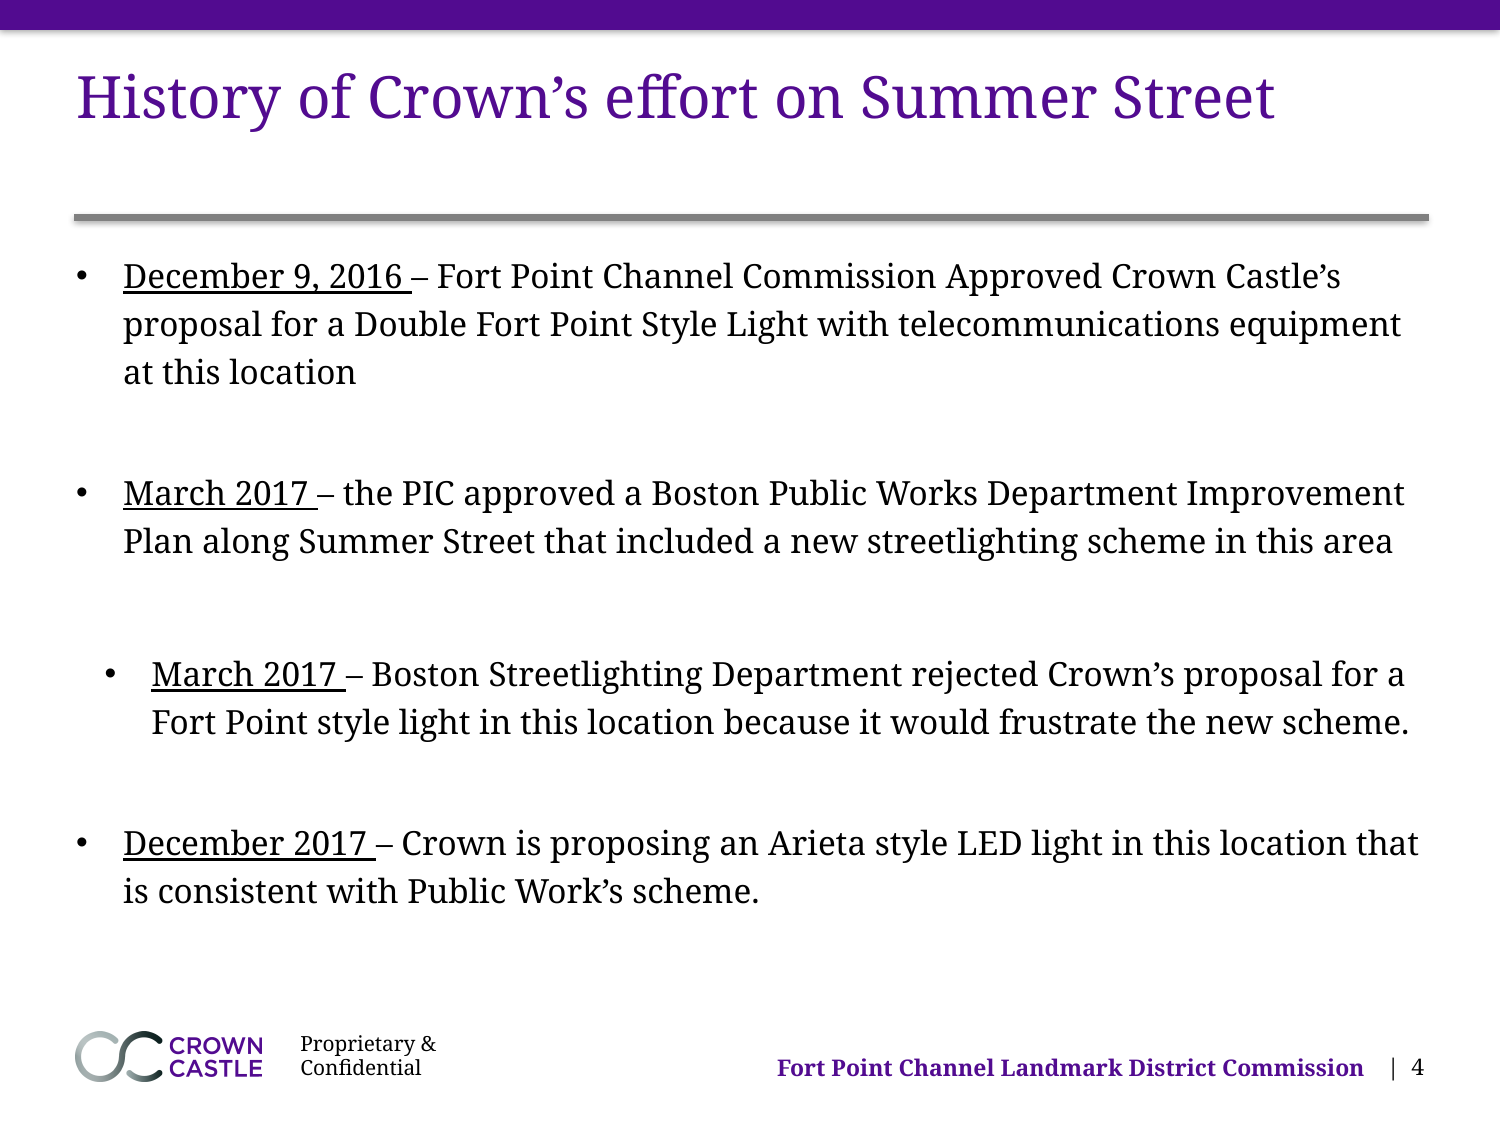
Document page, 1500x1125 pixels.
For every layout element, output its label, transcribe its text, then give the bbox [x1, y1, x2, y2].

title History of Crown’s effort on Summer Street [61, 60, 1440, 204]
picture [75, 1031, 262, 1082]
list December 9, 2016 – Fort Point Channel Commission Approved Crown Castle’s proposal for a Double Fort Point Style Light with telecommunications equipment at this location March 2017 – the PIC approved a Boston Public Works Department Improvement Plan along Summer Street that included a new streetlighting scheme in this area March 2017 – Boston Streetlighting Department rejected Crown’s proposal for a Fort Point style light in this location because it would frustrate the new scheme. December 2017 – Crown is proposing an Arieta style LED light in this location that is consistent with Public Work’s scheme. [61, 239, 1440, 1015]
